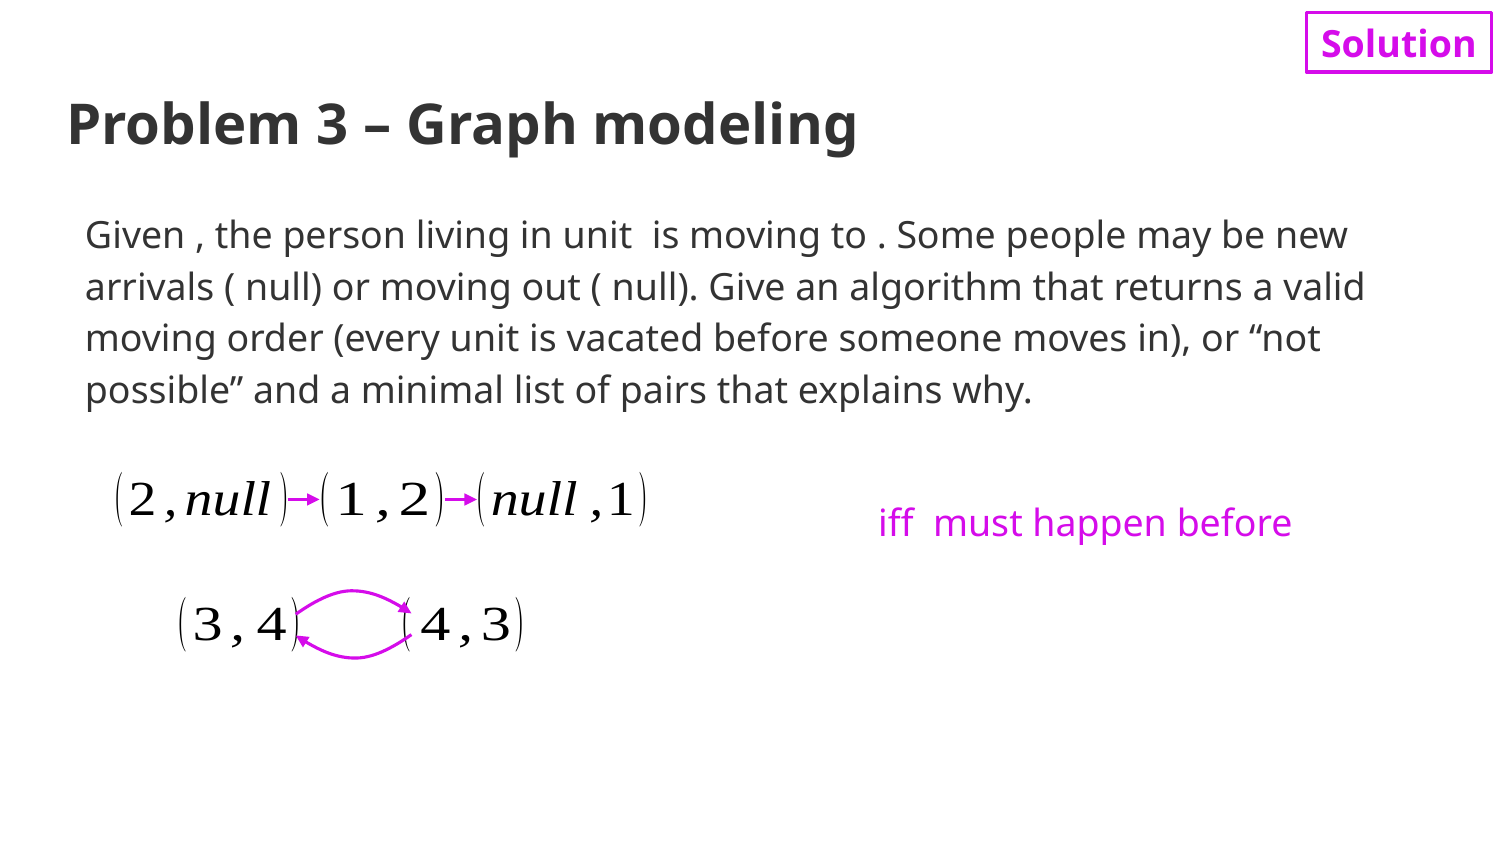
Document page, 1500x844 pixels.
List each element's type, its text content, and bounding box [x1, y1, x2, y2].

text_box [295, 589, 412, 616]
text_box Solution [1306, 12, 1492, 73]
title Problem 3 – Graph modeling [51, 72, 1449, 176]
text_box [295, 633, 413, 660]
